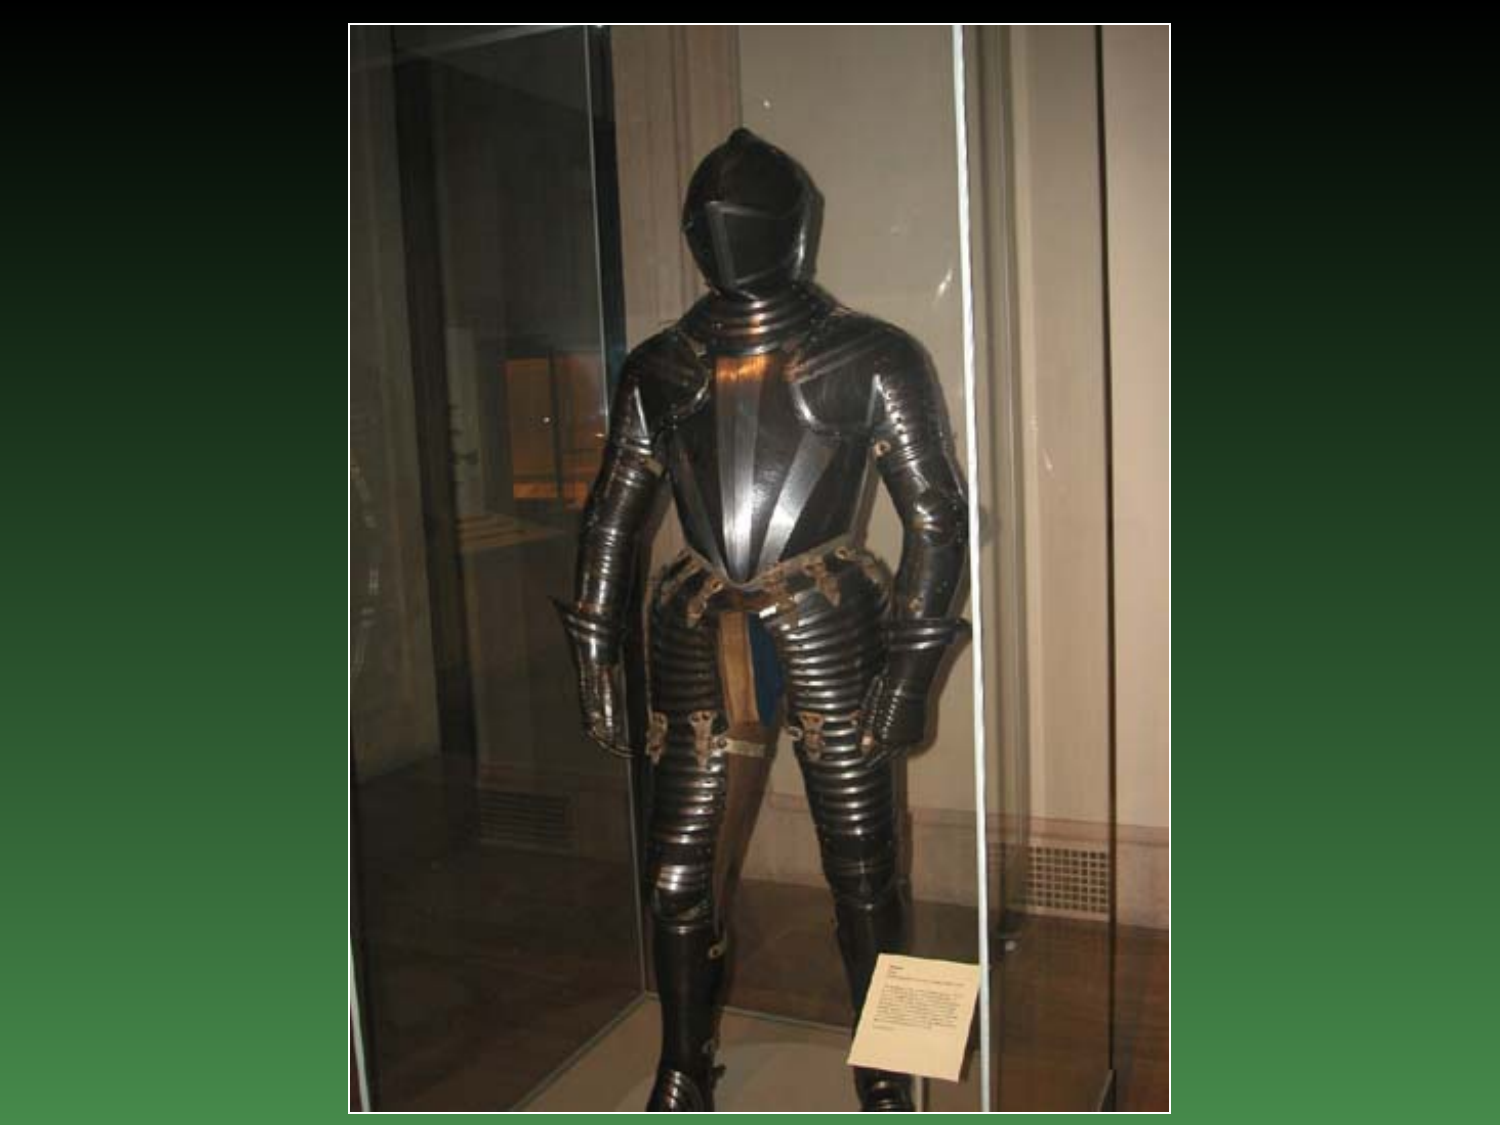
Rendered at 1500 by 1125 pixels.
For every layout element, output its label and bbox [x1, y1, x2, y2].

picture [349, 24, 1170, 1113]
